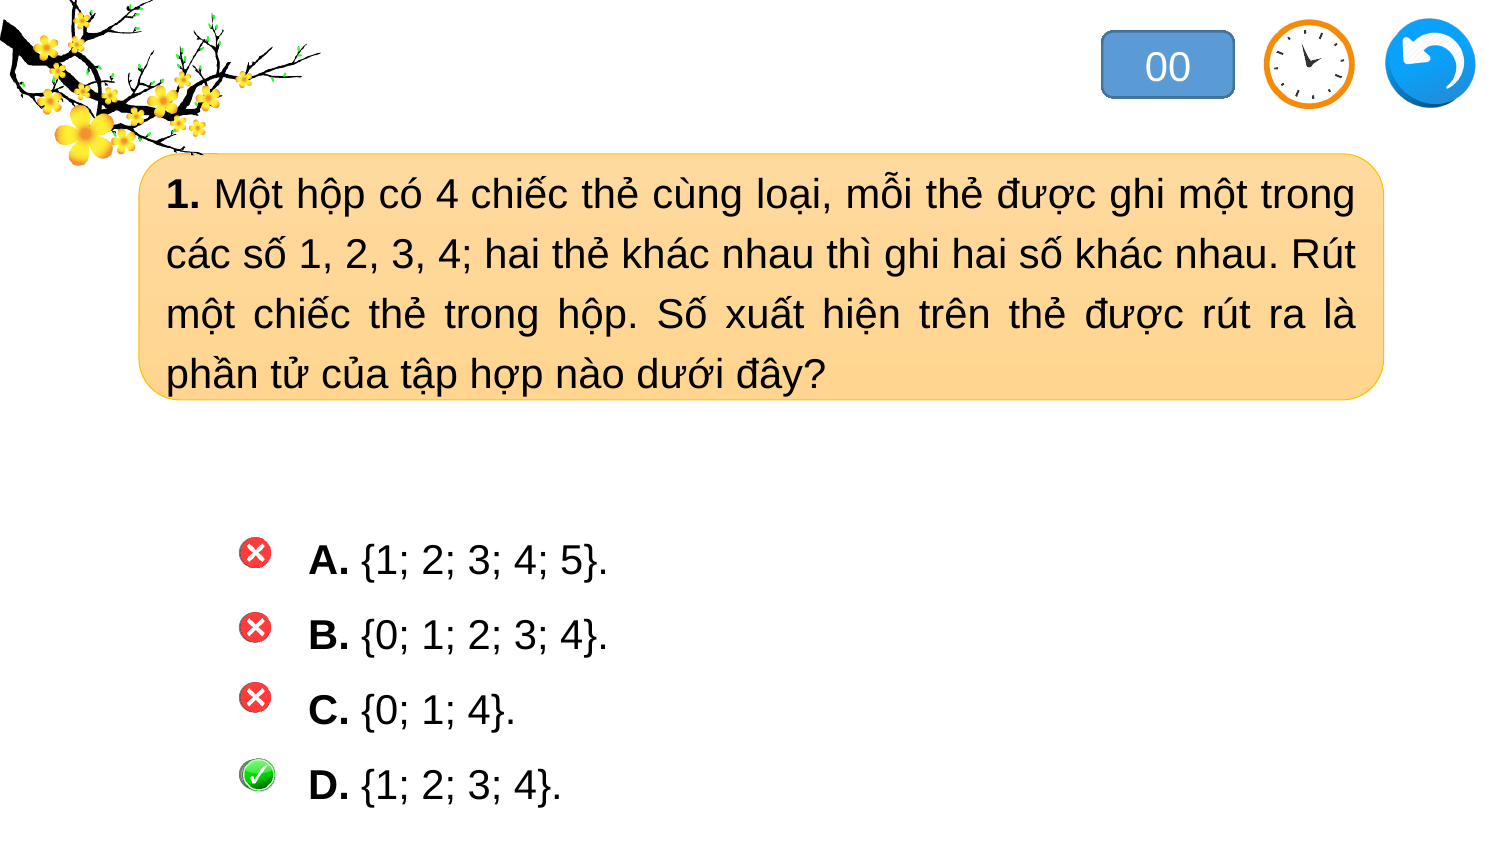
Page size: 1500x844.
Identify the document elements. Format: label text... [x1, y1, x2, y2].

text_box A. {1; 2; 3; 4; 5}. B. {0; 1; 2; 3; 4}. C. {0; 1; 4}. D. {1; 2; 3; 4}. [293, 500, 1413, 816]
text_box 00 [1101, 30, 1235, 99]
picture [1259, 15, 1358, 114]
picture [239, 755, 278, 794]
picture [1383, 15, 1479, 109]
text_box 1. Một hộp có 4 chiếc thẻ cùng loại, mỗi thẻ được ghi một trong các số 1, 2, 3, 4; hai thẻ khác nhau thì ghi hai số khác nhau. Rút một chiếc thẻ trong hộp. Số xuất hiện trên thẻ được rút ra là phần tử của tập hợp nào dưới đây? [138, 153, 1385, 401]
picture [239, 536, 271, 568]
picture [239, 681, 271, 713]
picture [239, 611, 271, 643]
picture [0, 0, 327, 175]
